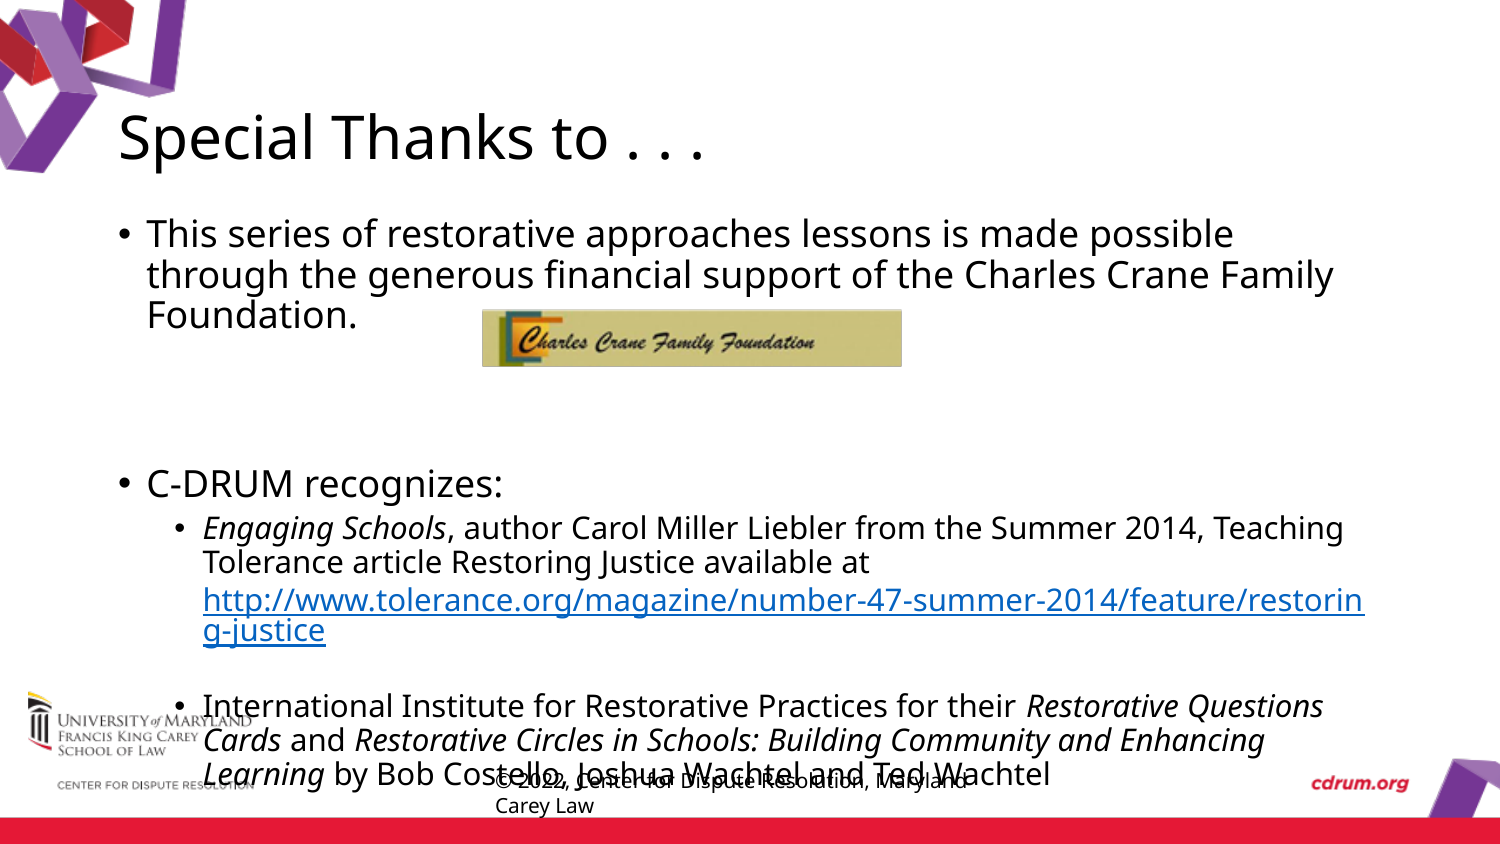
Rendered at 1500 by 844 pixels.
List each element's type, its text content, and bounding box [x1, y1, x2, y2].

title Special Thanks to . . . [103, 100, 1397, 181]
list This series of restorative approaches lessons is made possible through the generous financial support of the Charles Crane Family Foundation. C-DRUM recognizes: Engaging Schools, author Carol Miller Liebler from the Summer 2014, Teaching Tolerance article Restoring Justice available at http://www.tolerance.org/magazine/number-47-summer-2014/feature/restoring-justice International Institute for Restorative Practices for their Restorative Questions Cards and Restorative Circles in Schools: Building Community and Enhancing Learning by Bob Costello, Joshua Wachtel and Ted Wachtel [103, 207, 1397, 760]
text_box © 2022, Center for Dispute Resolution, Maryland Carey Law [480, 760, 1020, 826]
picture [480, 304, 905, 371]
